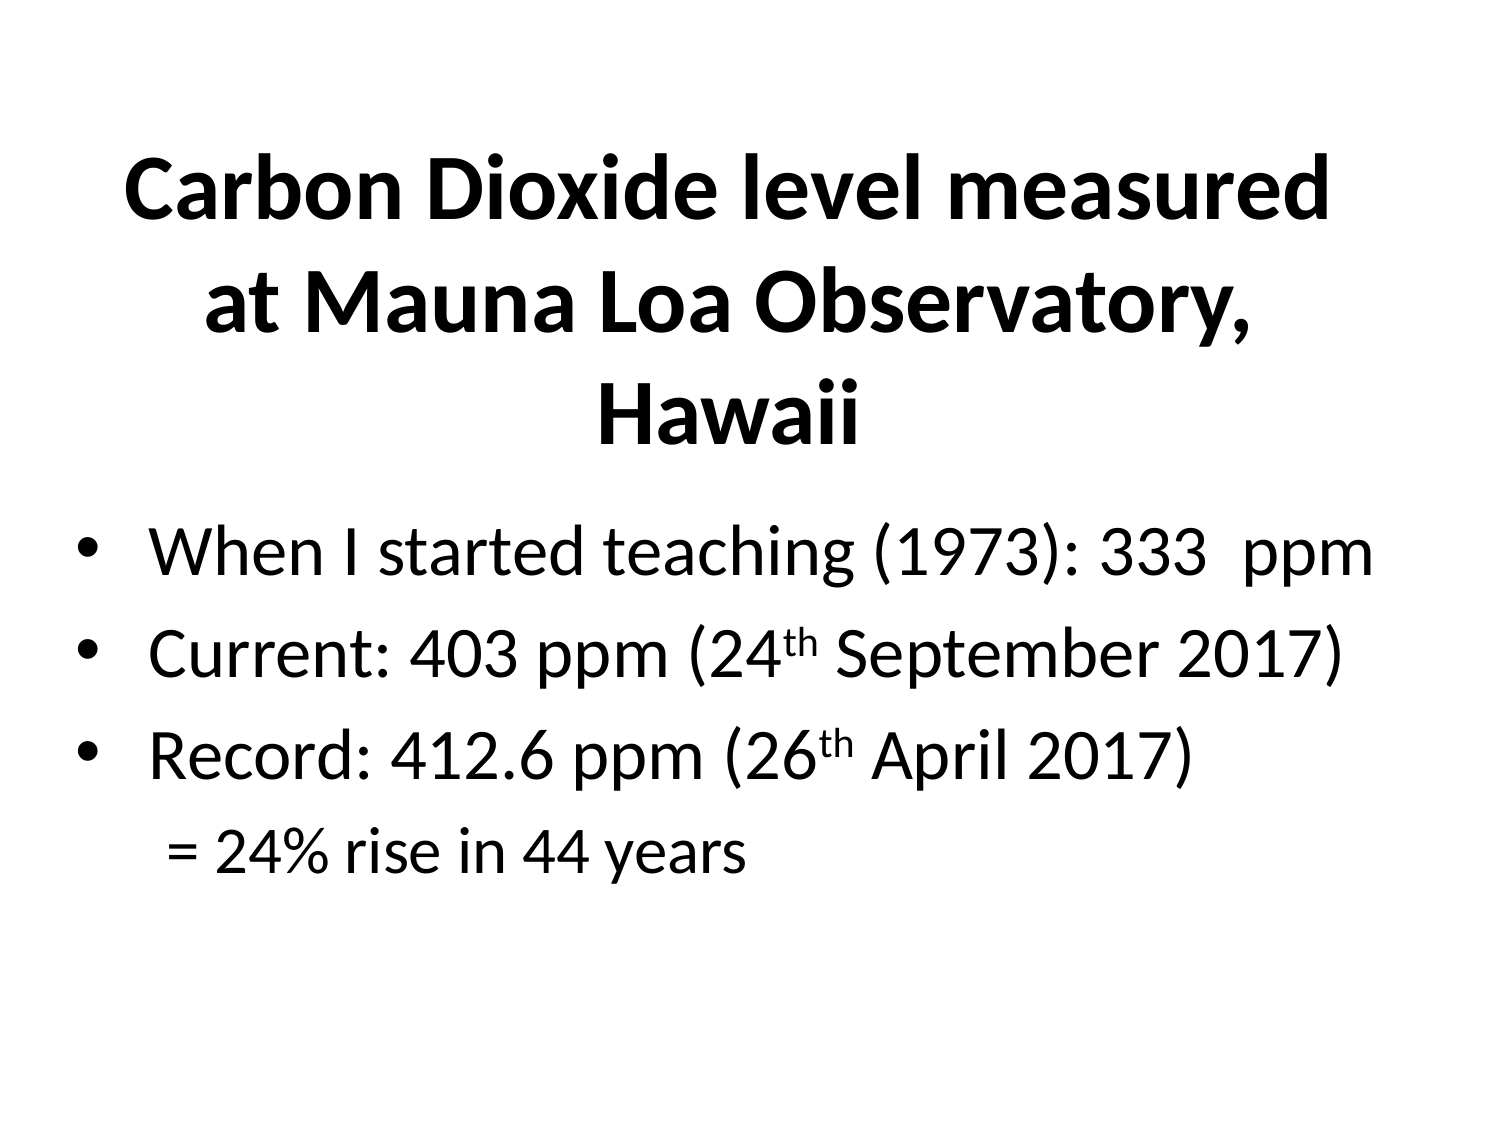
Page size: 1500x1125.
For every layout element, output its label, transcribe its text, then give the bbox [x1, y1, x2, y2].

title Carbon Dioxide level measured at Mauna Loa Observatory, Hawaii [60, 213, 1397, 377]
list When I started teaching (1973): 333 ppm Current: 403 ppm (24th September 2017) Record: 412.6 ppm (26th April 2017) = 24% rise in 44 years [60, 495, 1458, 1031]
